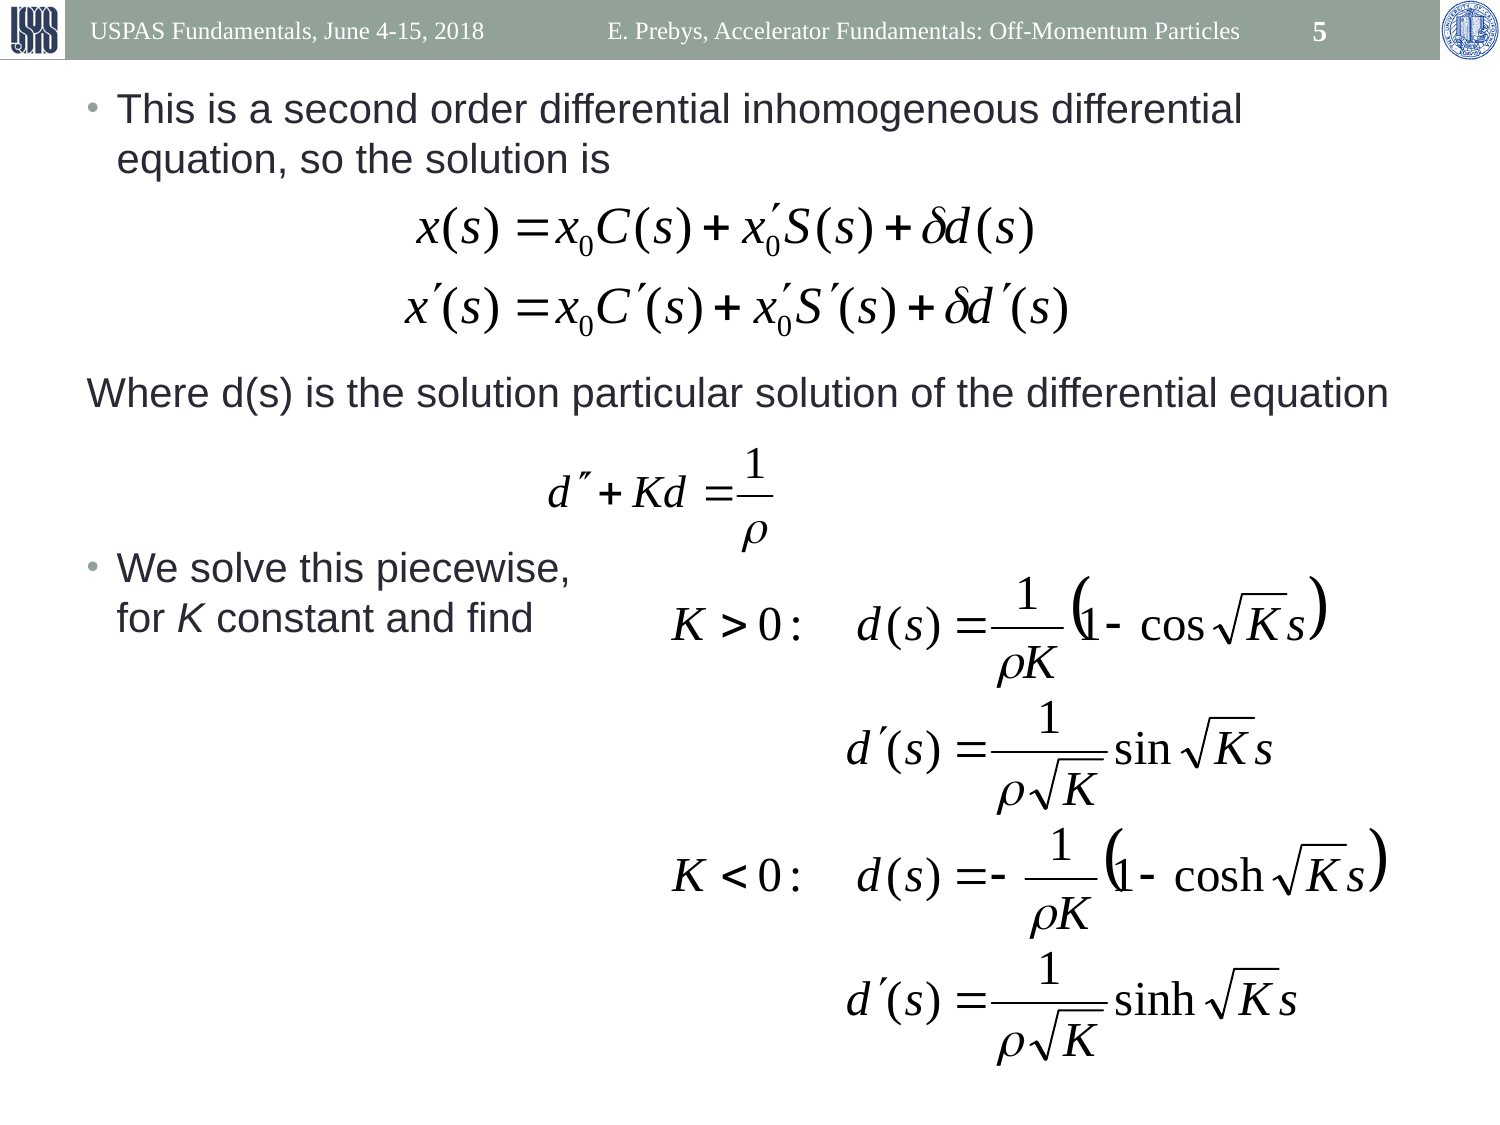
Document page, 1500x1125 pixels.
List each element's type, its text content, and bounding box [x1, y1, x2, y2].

list This is a second order differential inhomogeneous differential equation, so the solution is Where d(s) is the solution particular solution of the differential equation We solve this piecewise, for K constant and find [71, 74, 1426, 956]
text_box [539, 434, 784, 561]
picture [0, 0, 65, 59]
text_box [394, 191, 1081, 349]
picture [1440, 0, 1500, 61]
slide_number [75, 3, 550, 57]
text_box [662, 562, 1388, 1076]
footer E. Prebys, Accelerator Fundamentals: Off-Momentum Particles [562, 3, 1286, 57]
slide_number 5 [1297, 3, 1425, 57]
